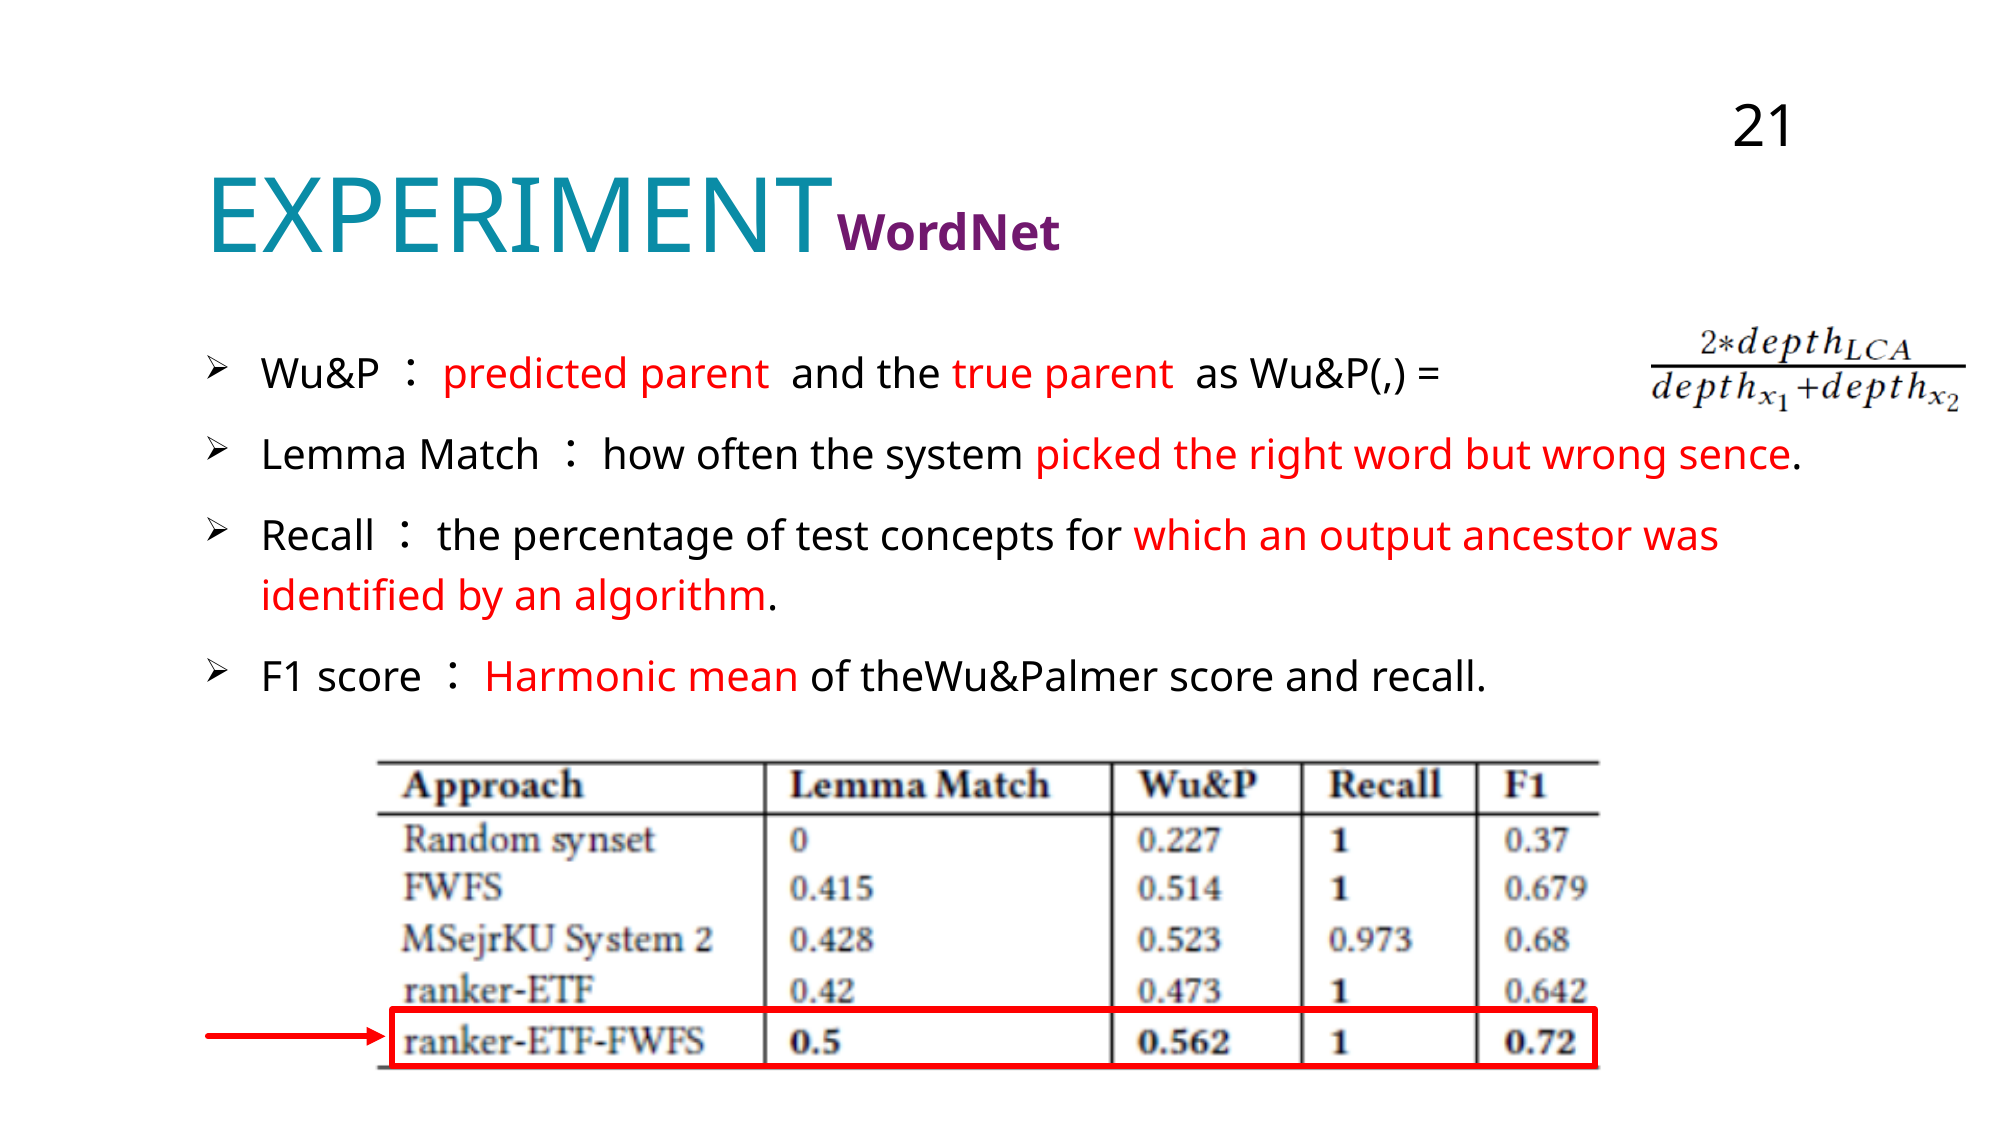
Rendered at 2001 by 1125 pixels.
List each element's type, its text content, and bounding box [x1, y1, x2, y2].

picture [349, 721, 1651, 1092]
text_box WordNet [822, 192, 1721, 268]
title EXPERIMENT [189, 152, 1577, 269]
picture [1651, 326, 1970, 413]
slide_number 21 [1679, 48, 1853, 175]
